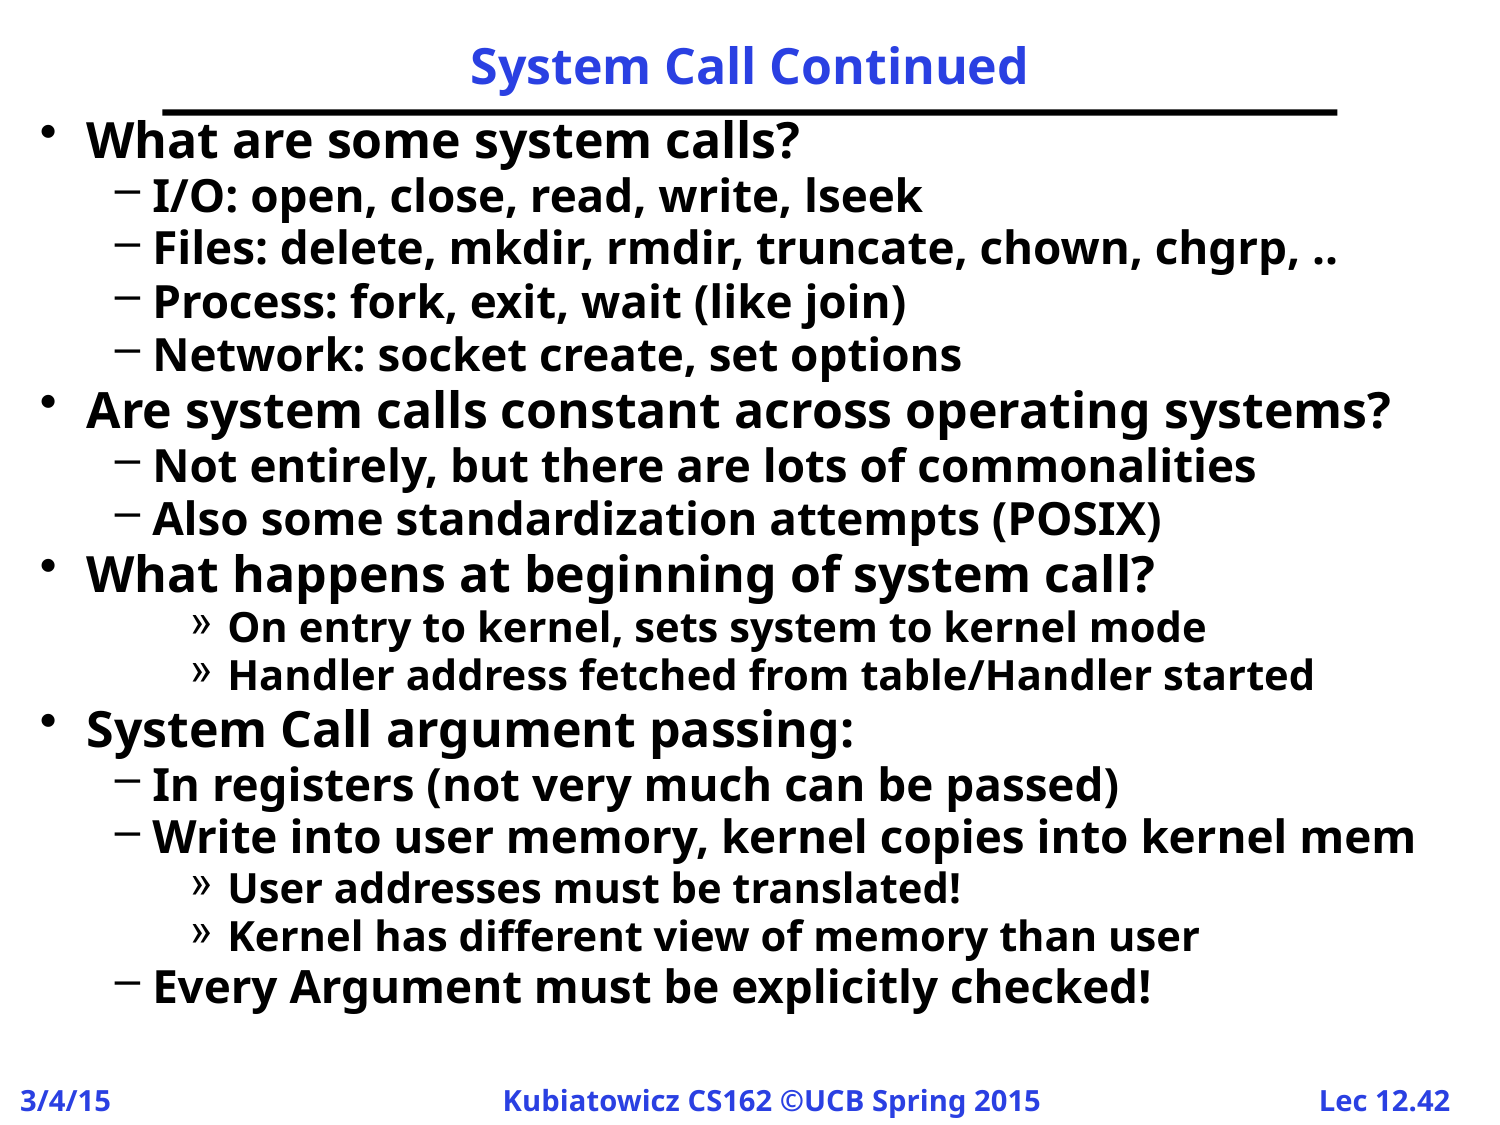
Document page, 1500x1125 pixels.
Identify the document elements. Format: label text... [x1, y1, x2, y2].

list What are some system calls? I/O: open, close, read, write, lseek Files: delete, mkdir, rmdir, truncate, chown, chgrp, .. Process: fork, exit, wait (like join) Network: socket create, set options Are system calls constant across operating systems? Not entirely, but there are lots of commonalities Also some standardization attempts (POSIX) What happens at beginning of system call? On entry to kernel, sets system to kernel mode Handler address fetched from table/Handler started System Call argument passing: In registers (not very much can be passed) Write into user memory, kernel copies into kernel mem User addresses must be translated! Kernel has different view of memory than user Every Argument must be explicitly checked! [24, 112, 1463, 1113]
title System Call Continued [162, 24, 1338, 112]
